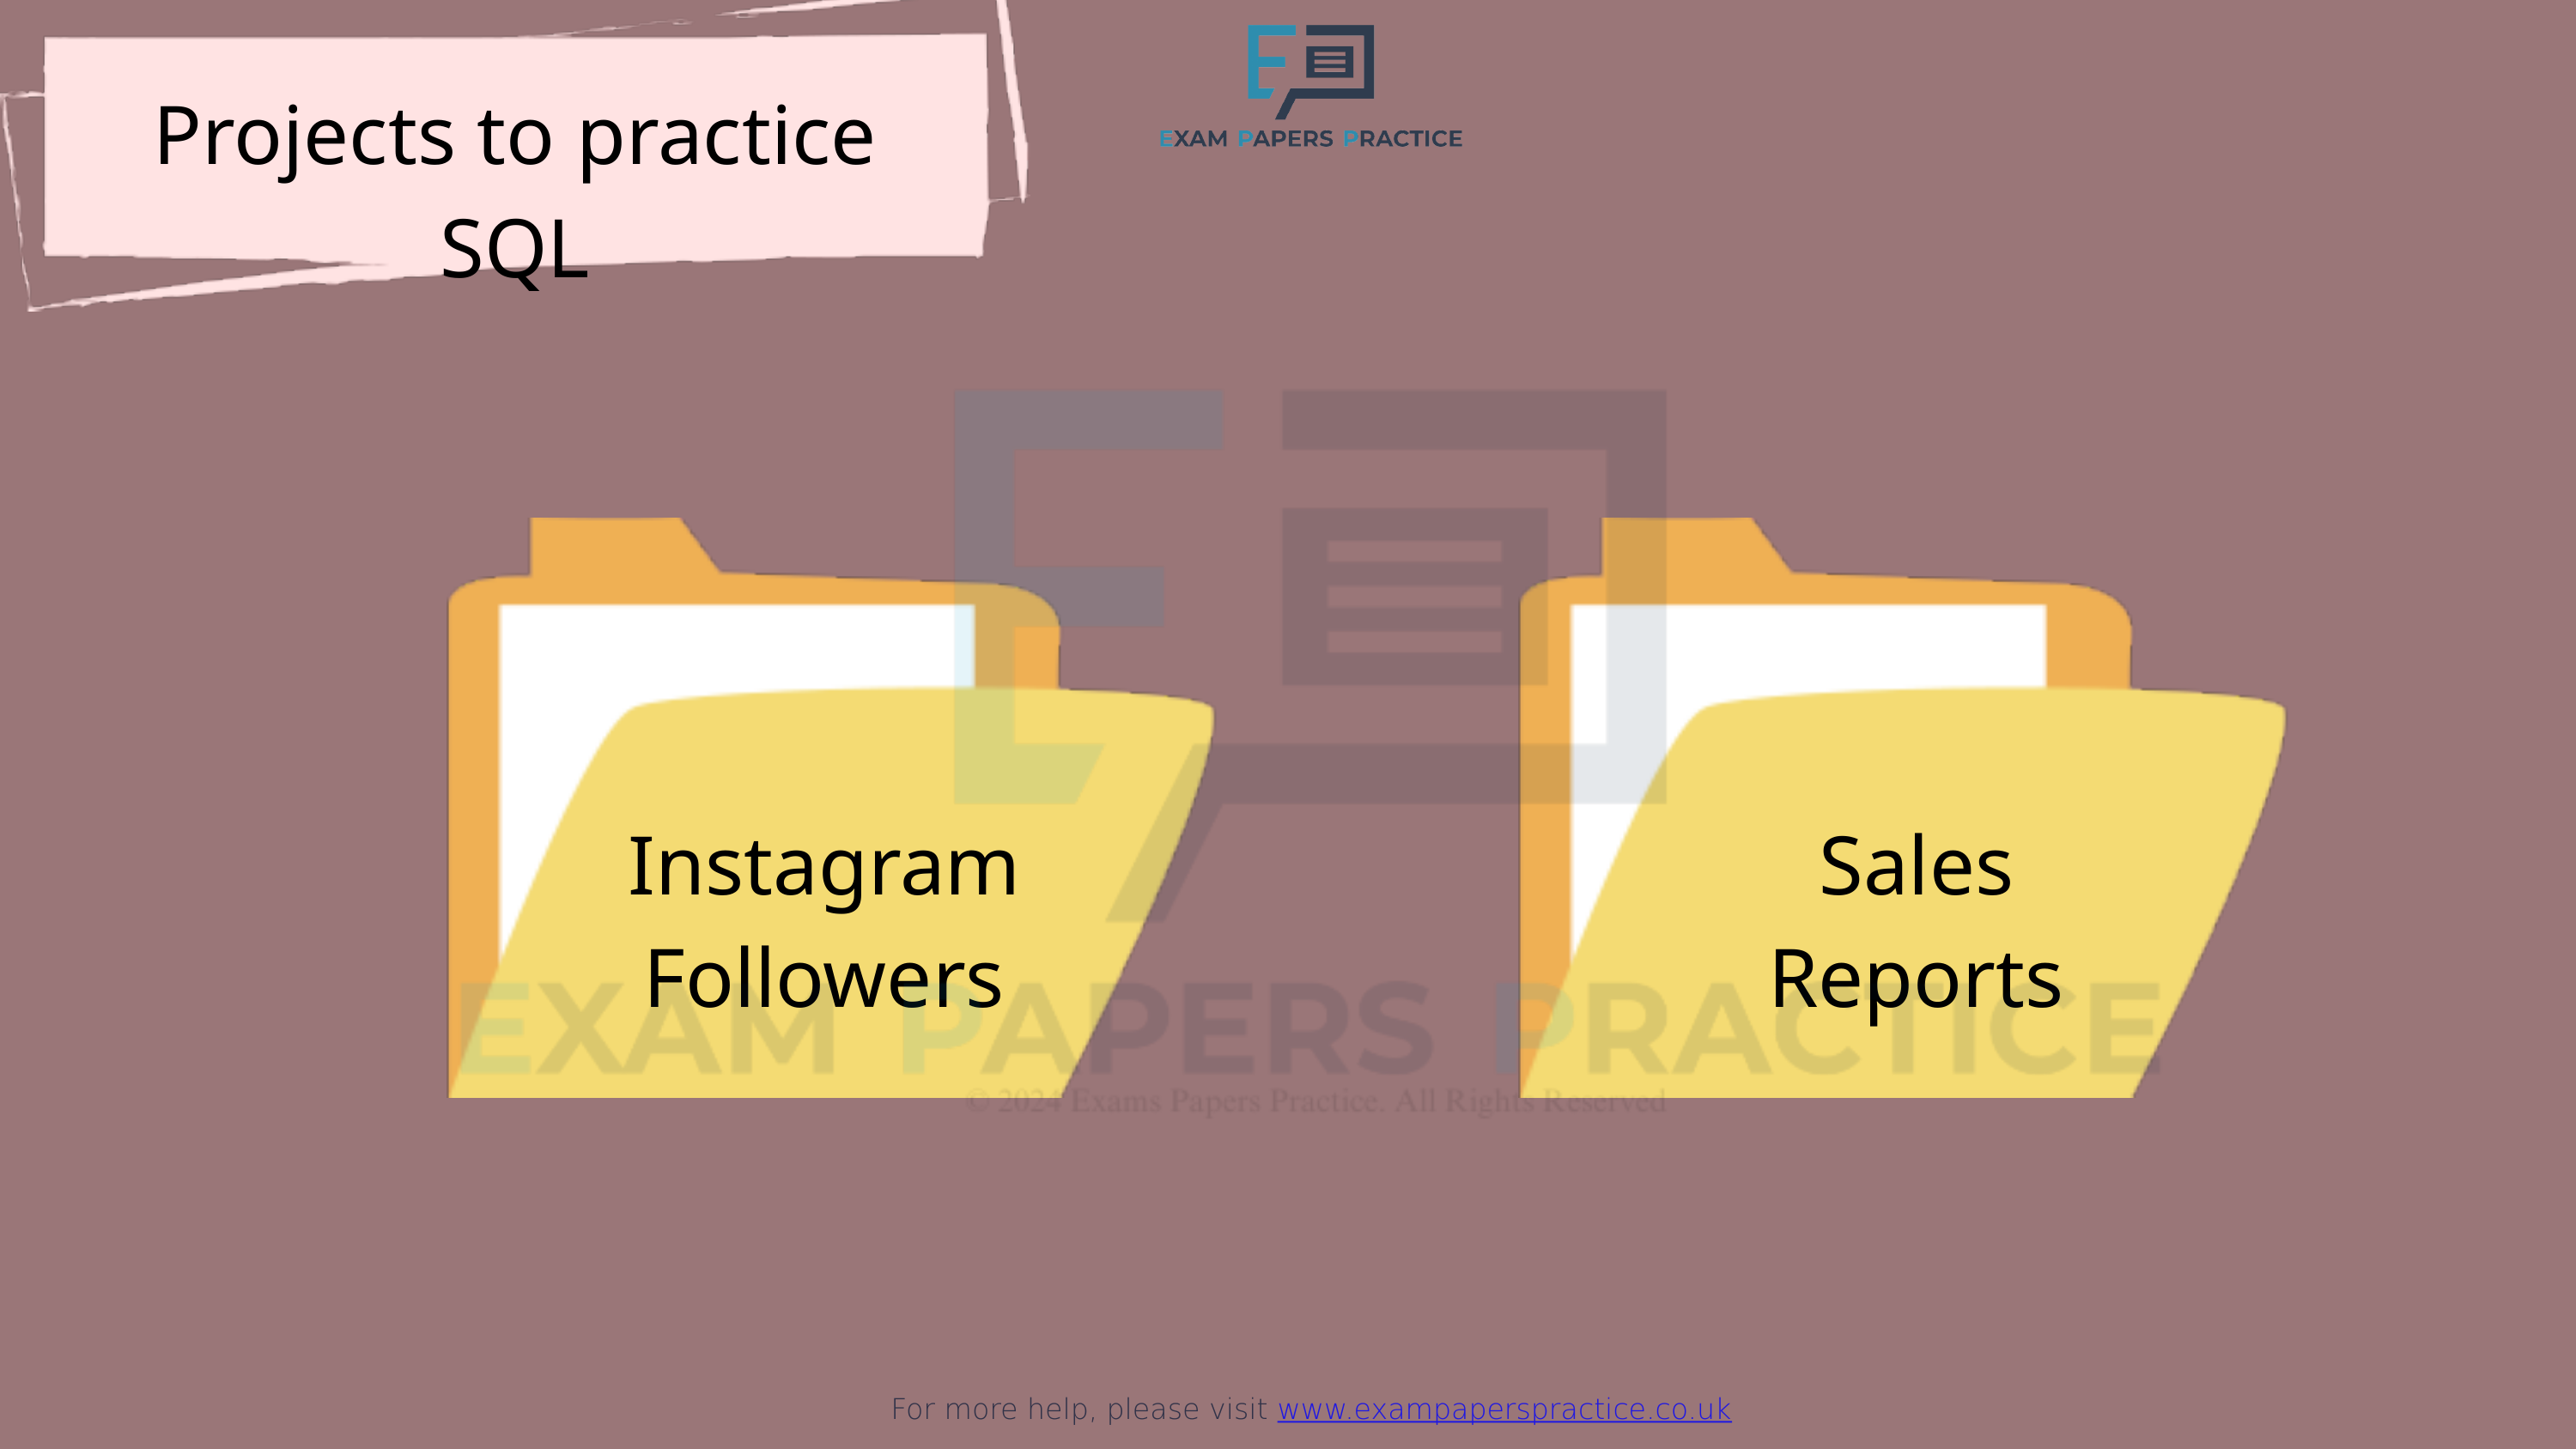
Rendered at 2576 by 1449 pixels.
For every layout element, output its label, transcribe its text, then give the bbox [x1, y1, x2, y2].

text_box [0, 0, 1030, 312]
text_box [2246, 518, 2315, 1098]
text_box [380, 25, 2243, 1424]
text_box Projects to practice SQL [84, 67, 375, 294]
